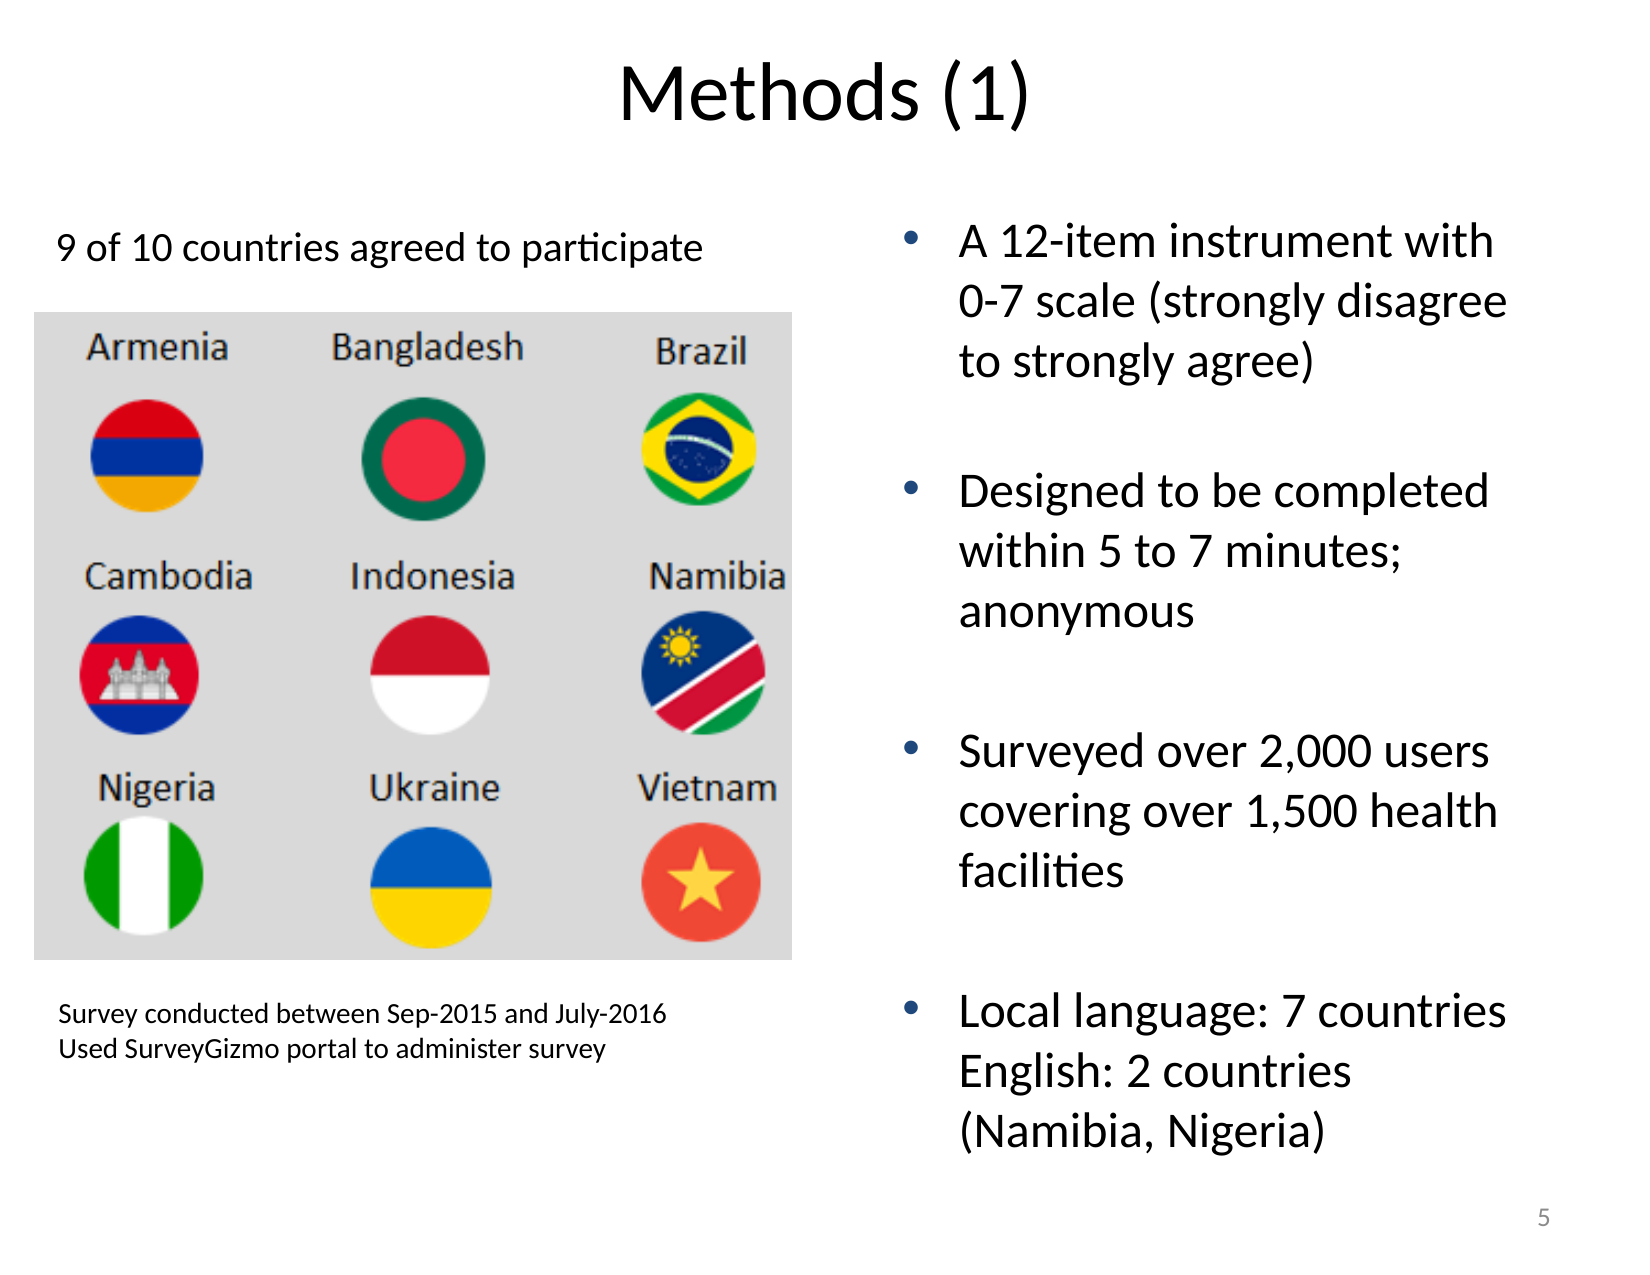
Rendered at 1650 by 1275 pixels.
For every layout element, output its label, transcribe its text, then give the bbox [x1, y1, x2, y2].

text_box A 12-item instrument with 0-7 scale (strongly disagree to strongly agree) Designed to be completed within 5 to 7 minutes; anonymous Surveyed over 2,000 users covering over 1,500 health facilities Local language: 7 countries English: 2 countries (Namibia, Nigeria) [887, 200, 1551, 1200]
picture [34, 312, 792, 960]
title Methods (1) [82, 28, 1568, 119]
text_box Survey conducted between Sep-2015 and July-2016 Used SurveyGizmo portal to administer survey [43, 987, 683, 1073]
text_box 9 of 10 countries agreed to participate [40, 212, 720, 278]
slide_number 5 [1182, 1181, 1568, 1250]
